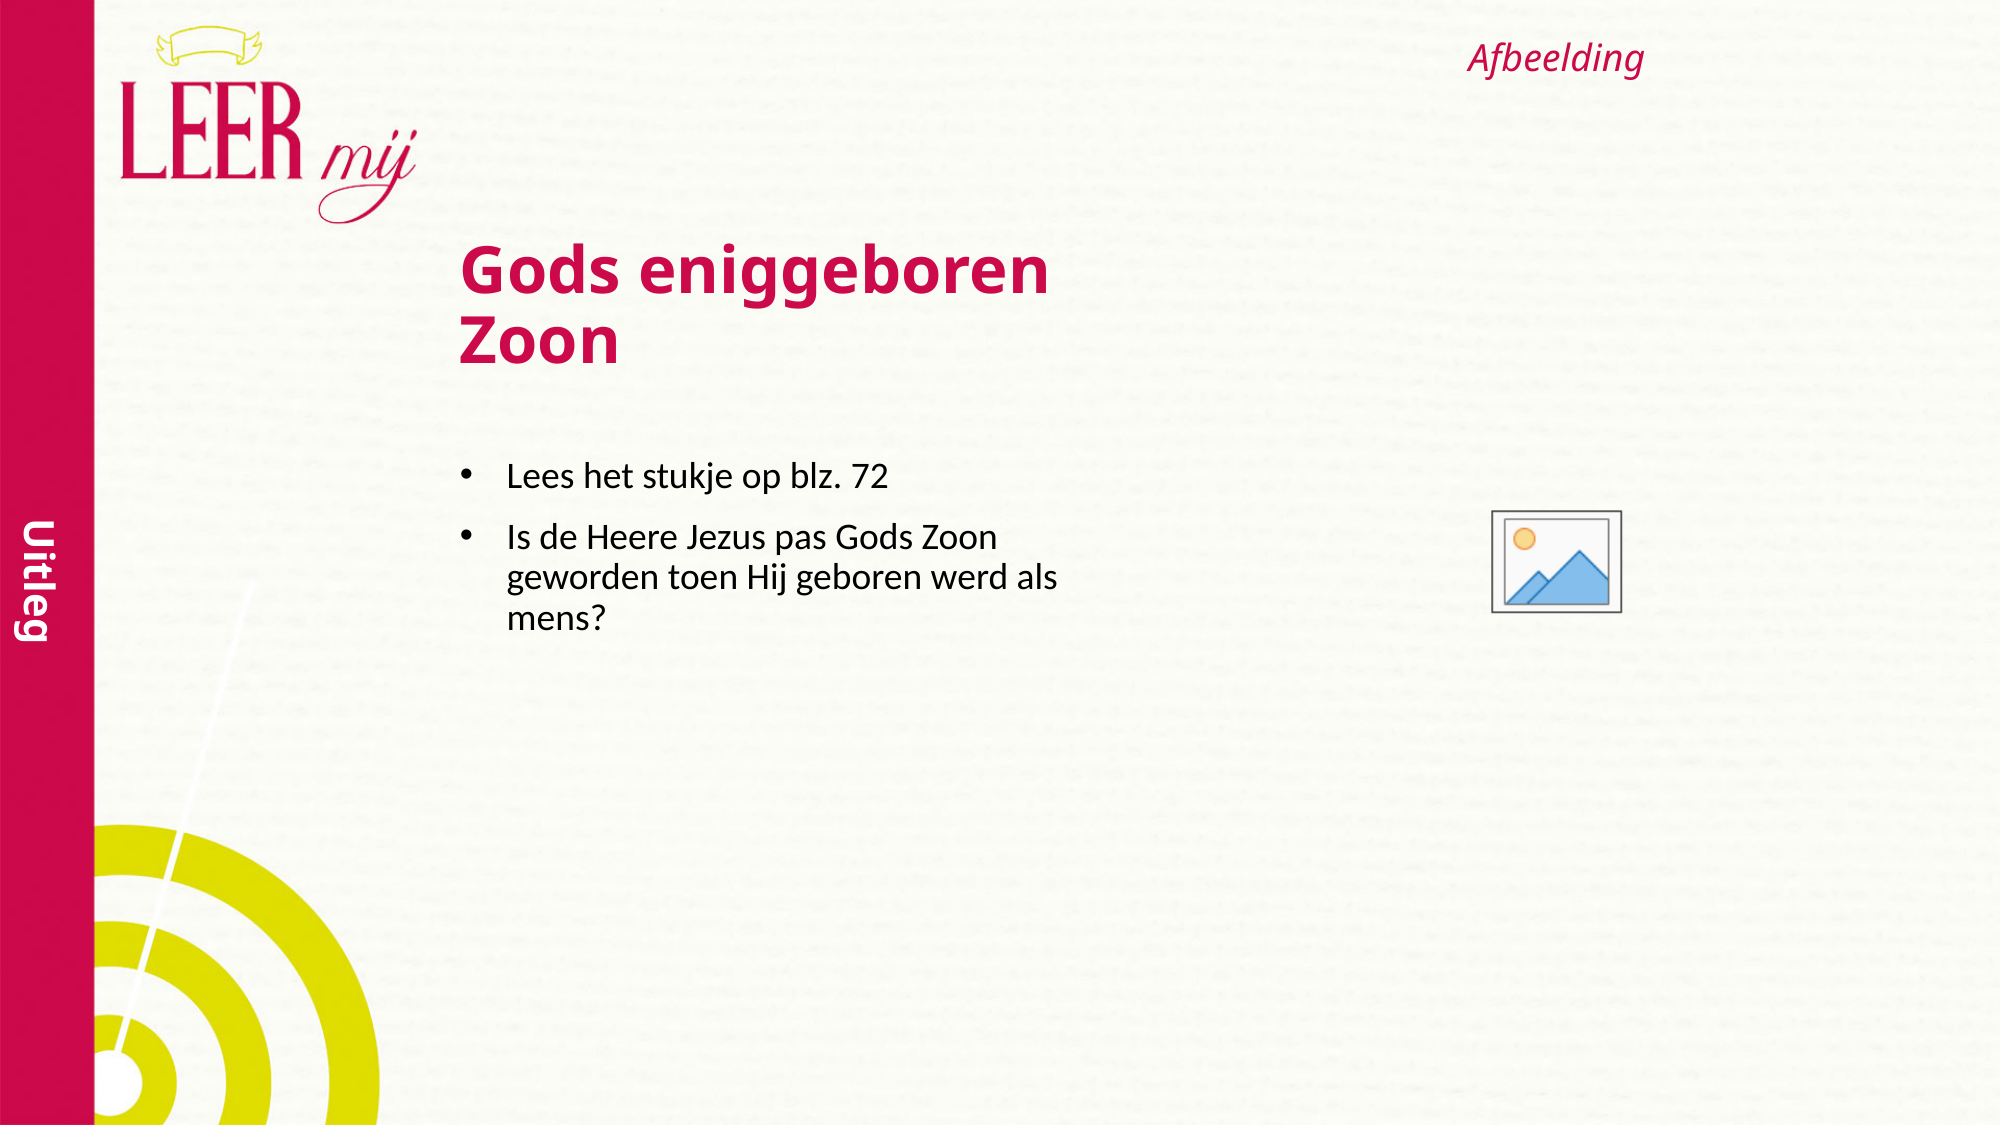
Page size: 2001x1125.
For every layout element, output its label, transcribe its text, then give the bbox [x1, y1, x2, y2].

title Gods eniggeboren Zoon [444, 229, 1102, 386]
picture [0, 0, 2001, 1125]
list Lees het stukje op blz. 72 Is de Heere Jezus pas Gods Zoon geworden toen Hij geboren werd als mens? [444, 448, 1105, 968]
list Uitleg [7, 503, 89, 1094]
